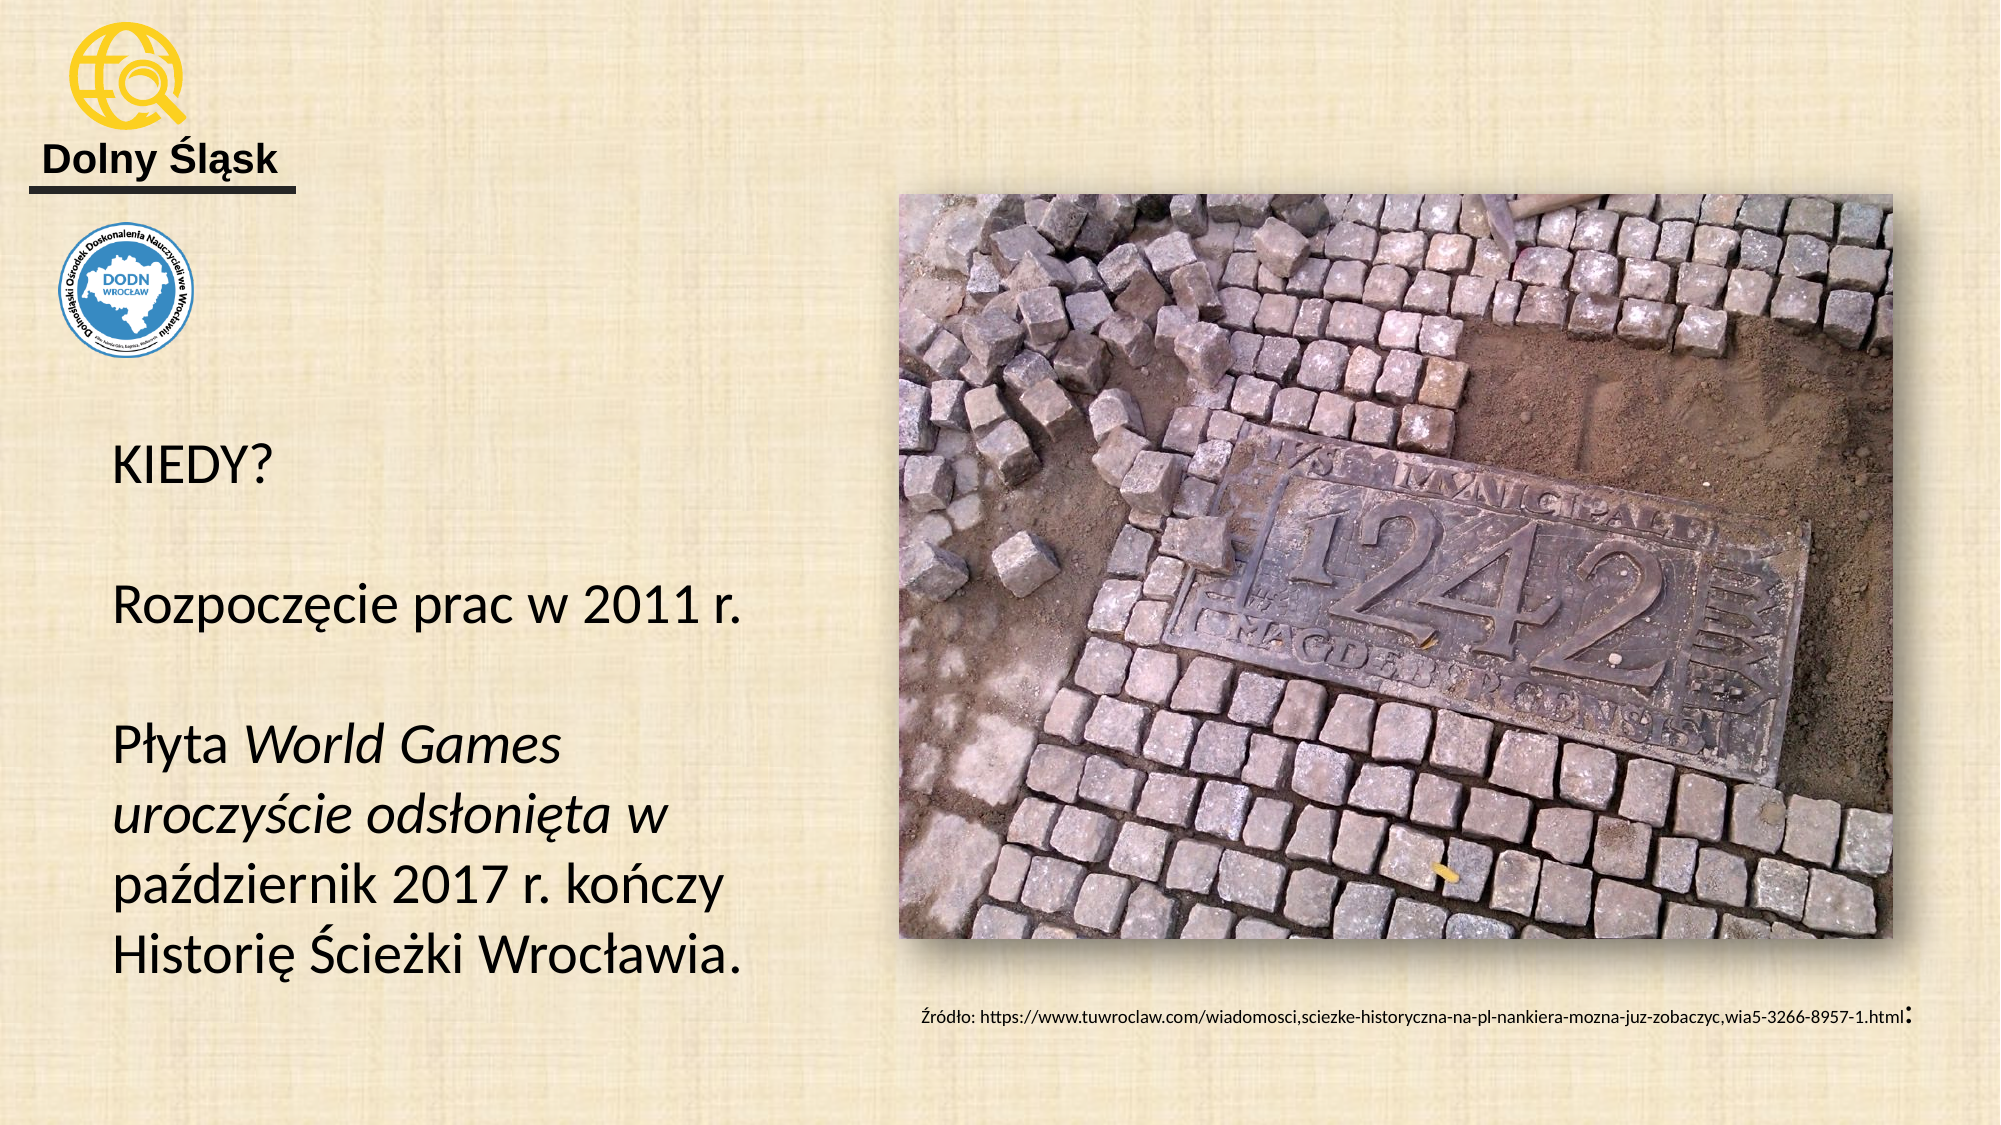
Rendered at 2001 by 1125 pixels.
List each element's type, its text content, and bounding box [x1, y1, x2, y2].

text_box KIEDY? Rozpoczęcie prac w 2011 r. Płyta World Games uroczyście odsłonięta w październik 2017 r. kończy Historię Ścieżki Wrocławia. [97, 418, 1636, 1118]
picture [58, 222, 194, 358]
picture [899, 194, 1893, 939]
text_box Źródło: https://www.tuwroclaw.com/wiadomosci,sciezke-historyczna-na-pl-nankiera-mozna-juz-zobaczyc,wia5-3266-8957-1.html: [906, 978, 1929, 1039]
